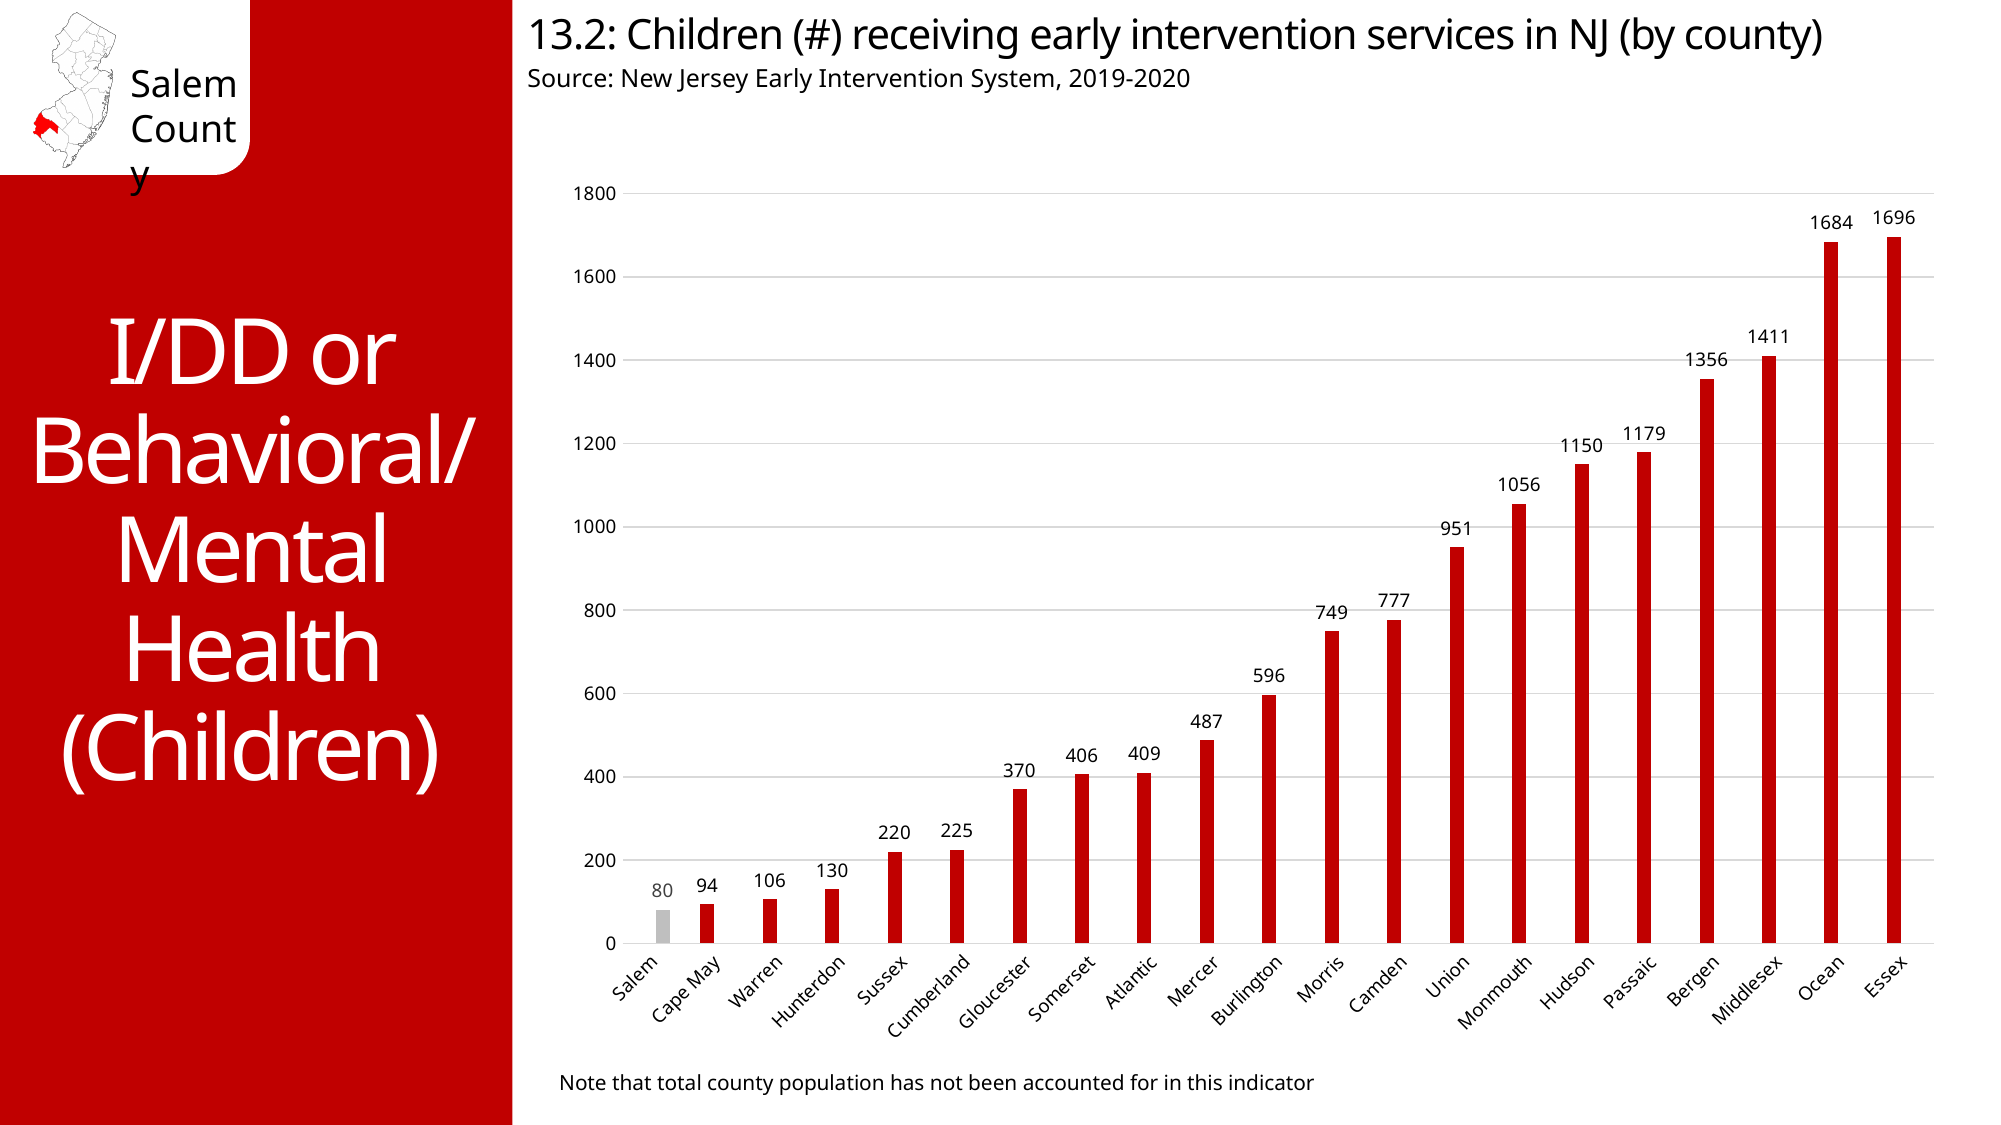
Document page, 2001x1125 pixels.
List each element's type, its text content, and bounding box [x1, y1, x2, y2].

text_box 13.2: Children (#) receiving early intervention services in NJ (by county) [512, 0, 2000, 65]
text_box Note that total county population has not been accounted for in this indicator [544, 1071, 1945, 1103]
text_box I/DD or Behavioral/Mental Health (Children) [0, 138, 517, 1039]
text_box Source: New Jersey Early Intervention System, 2019-2020 [512, 55, 1891, 101]
picture [33, 12, 116, 138]
chart [544, 162, 1963, 1063]
